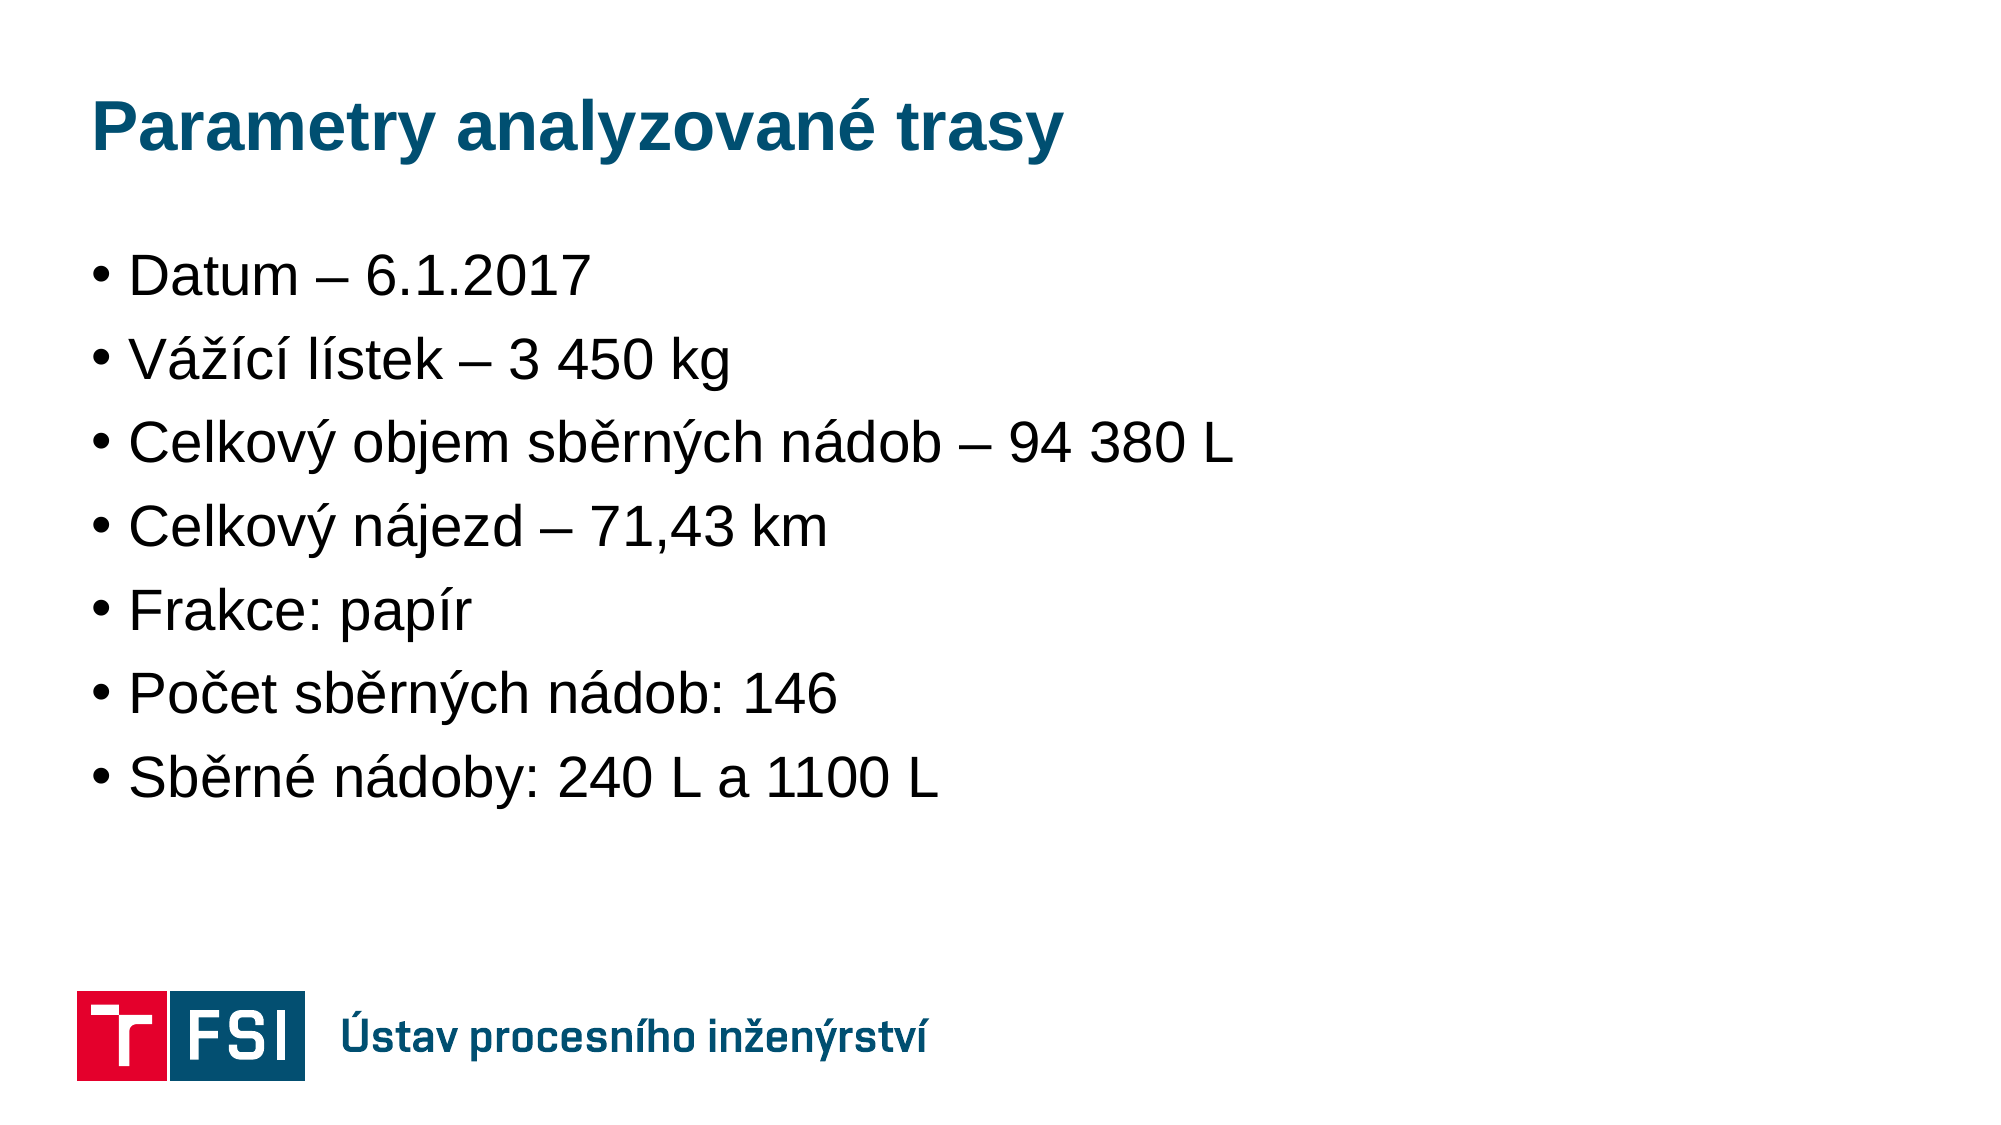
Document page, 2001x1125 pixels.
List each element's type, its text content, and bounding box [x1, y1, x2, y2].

title Parametry analyzované trasy [76, 28, 1924, 227]
list Datum – 6.1.2017 Vážící lístek – 3 450 kg Celkový objem sběrných nádob – 94 380 L Celkový nájezd – 71,43 km Frakce: papír Počet sběrných nádob: 146 Sběrné nádoby: 240 L a 1100 L [76, 237, 1924, 954]
